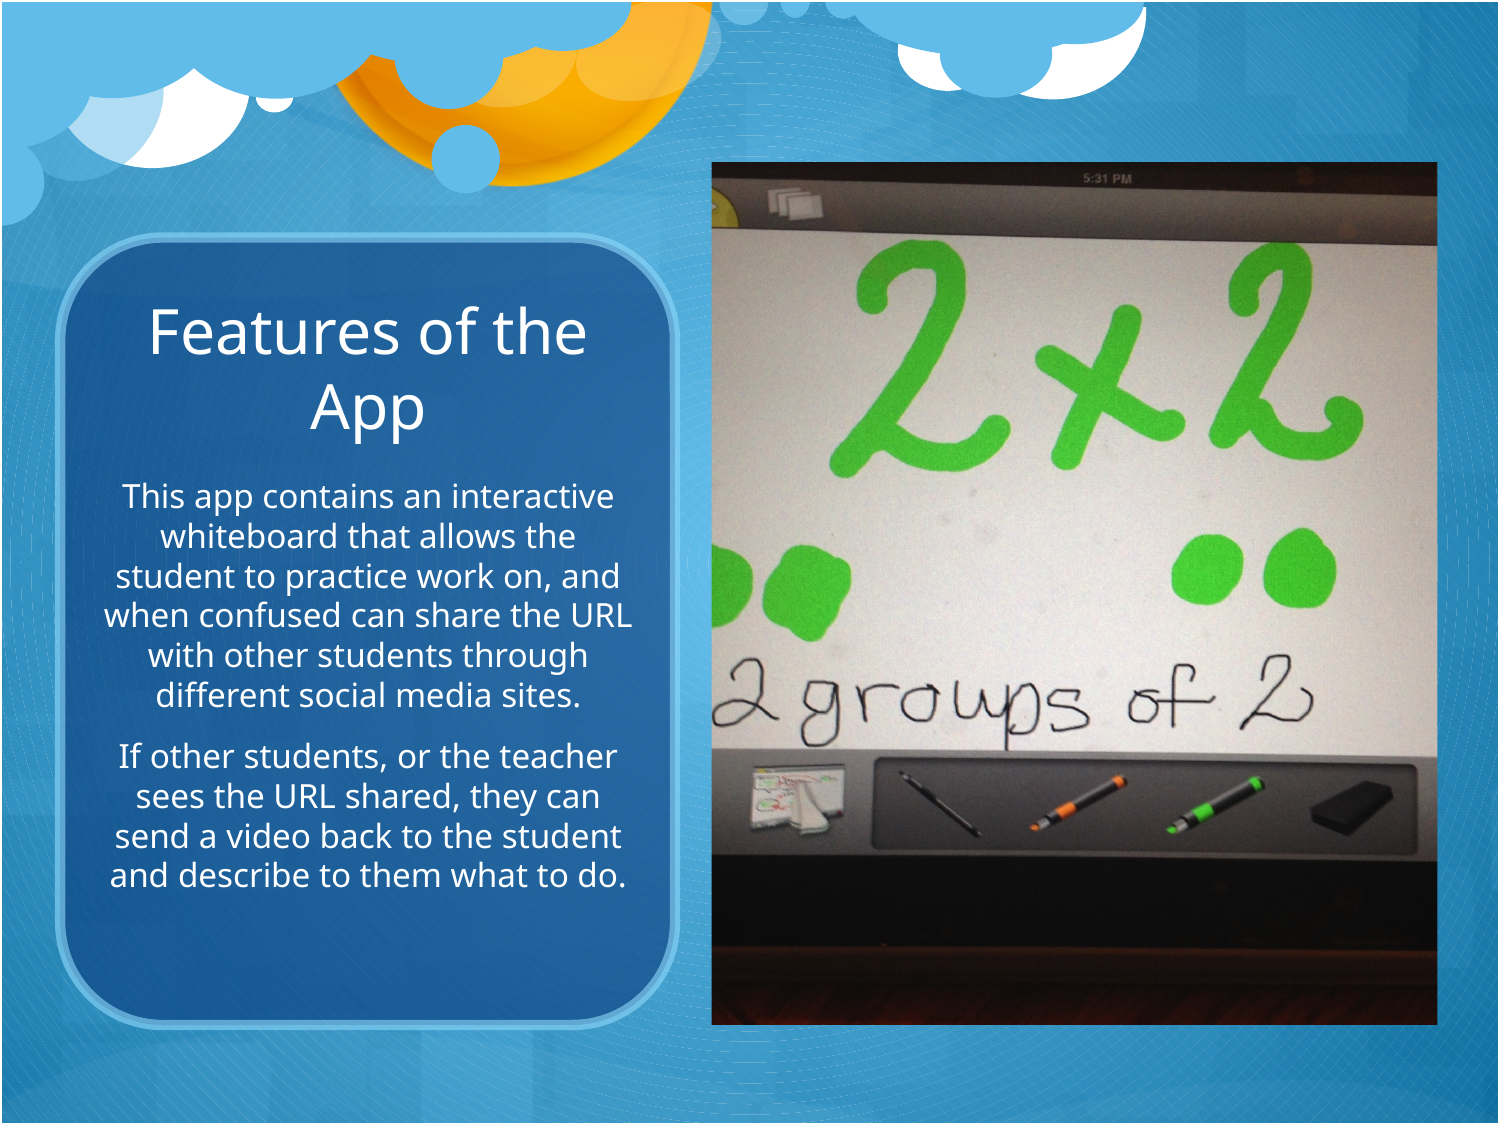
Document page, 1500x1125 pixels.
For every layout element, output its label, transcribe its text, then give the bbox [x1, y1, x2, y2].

picture [2, 2, 1498, 1123]
list This app contains an interactive whiteboard that allows the student to practice work on, and when confused can share the URL with other students through different social media sites. If other students, or the teacher sees the URL shared, they can send a video back to the student and describe to them what to do. [87, 467, 650, 988]
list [711, 161, 1438, 1026]
title Features of the App [87, 275, 650, 450]
